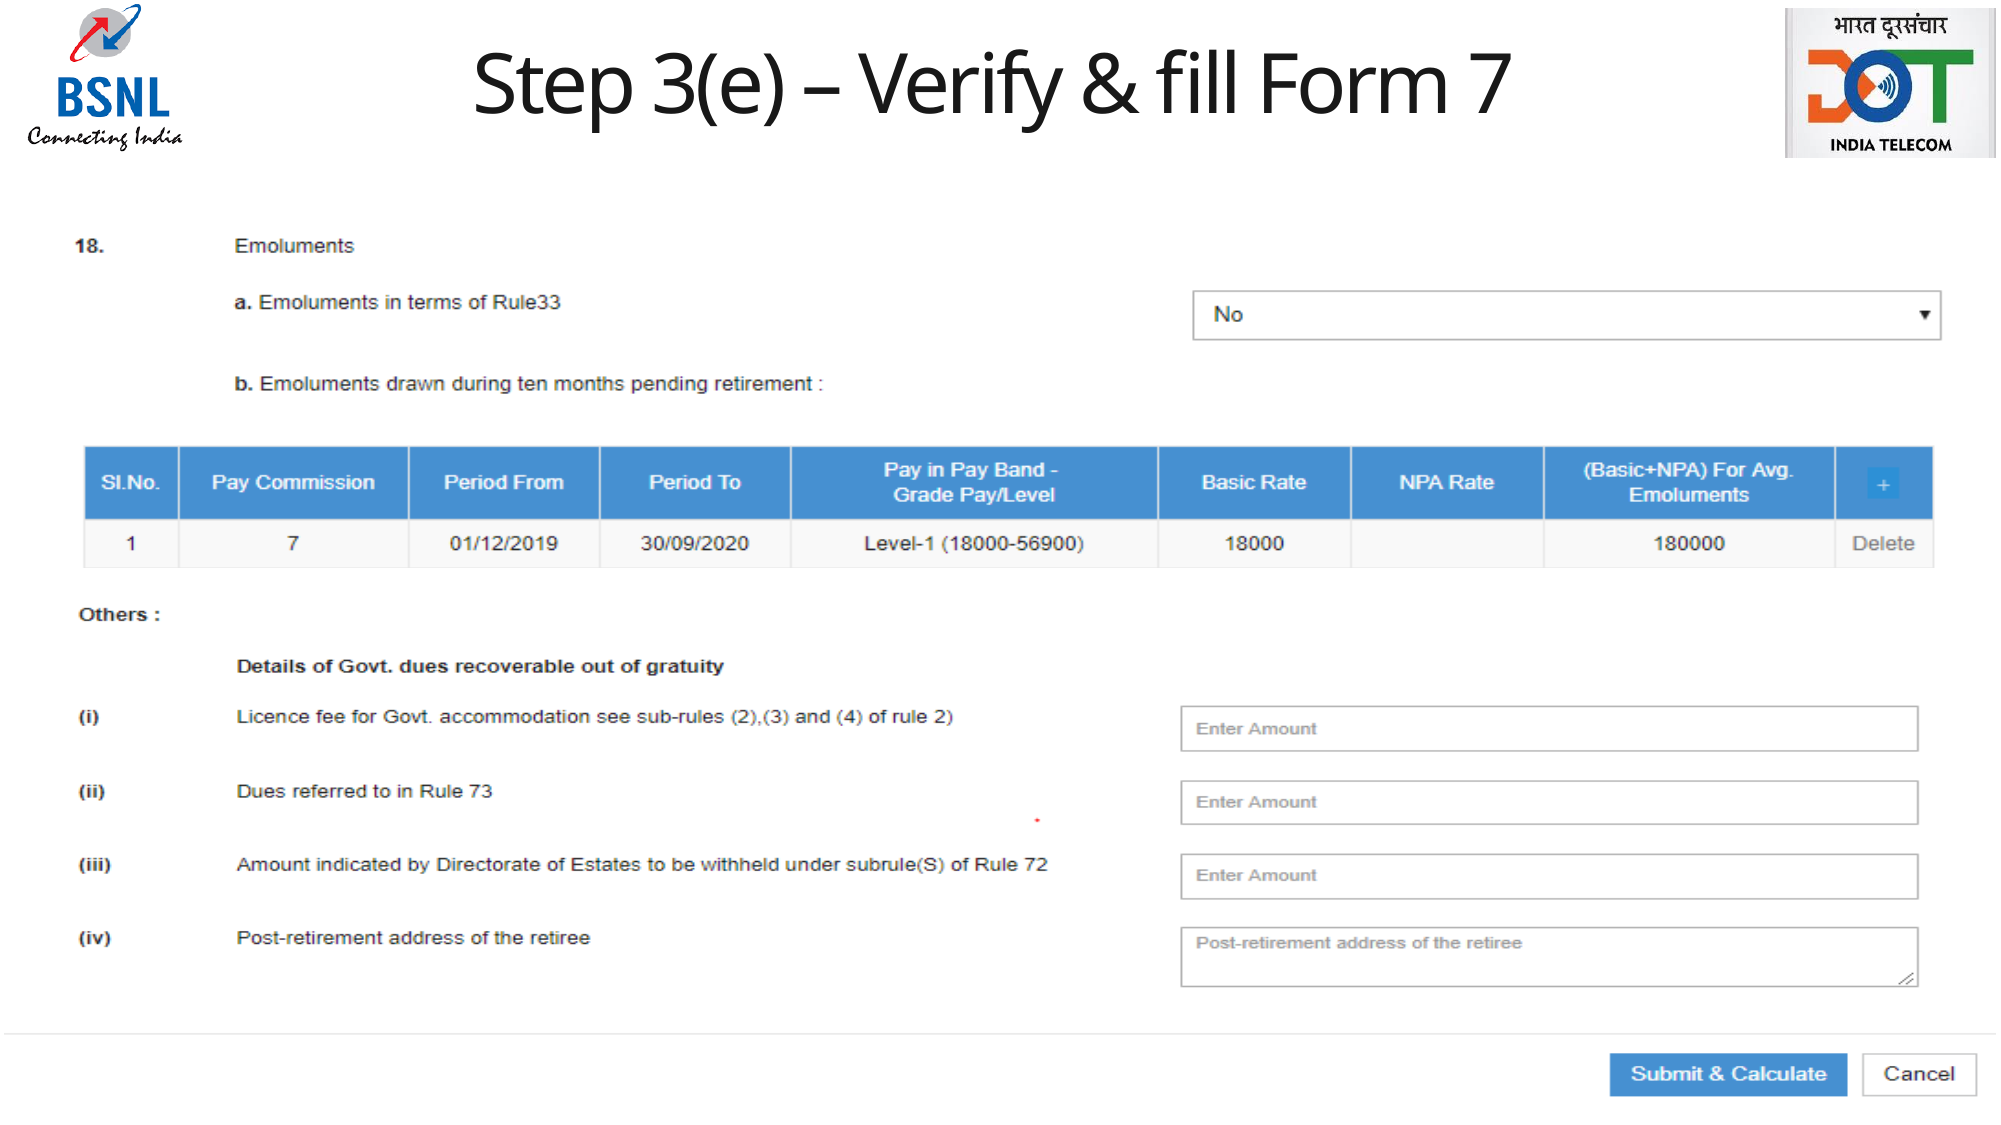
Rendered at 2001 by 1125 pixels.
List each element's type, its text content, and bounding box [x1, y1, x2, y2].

picture [4, 217, 1996, 1121]
picture [1, 4, 212, 155]
title Step 3(e) – Verify & fill Form 7 [233, 4, 1755, 173]
picture [1785, 7, 1996, 159]
